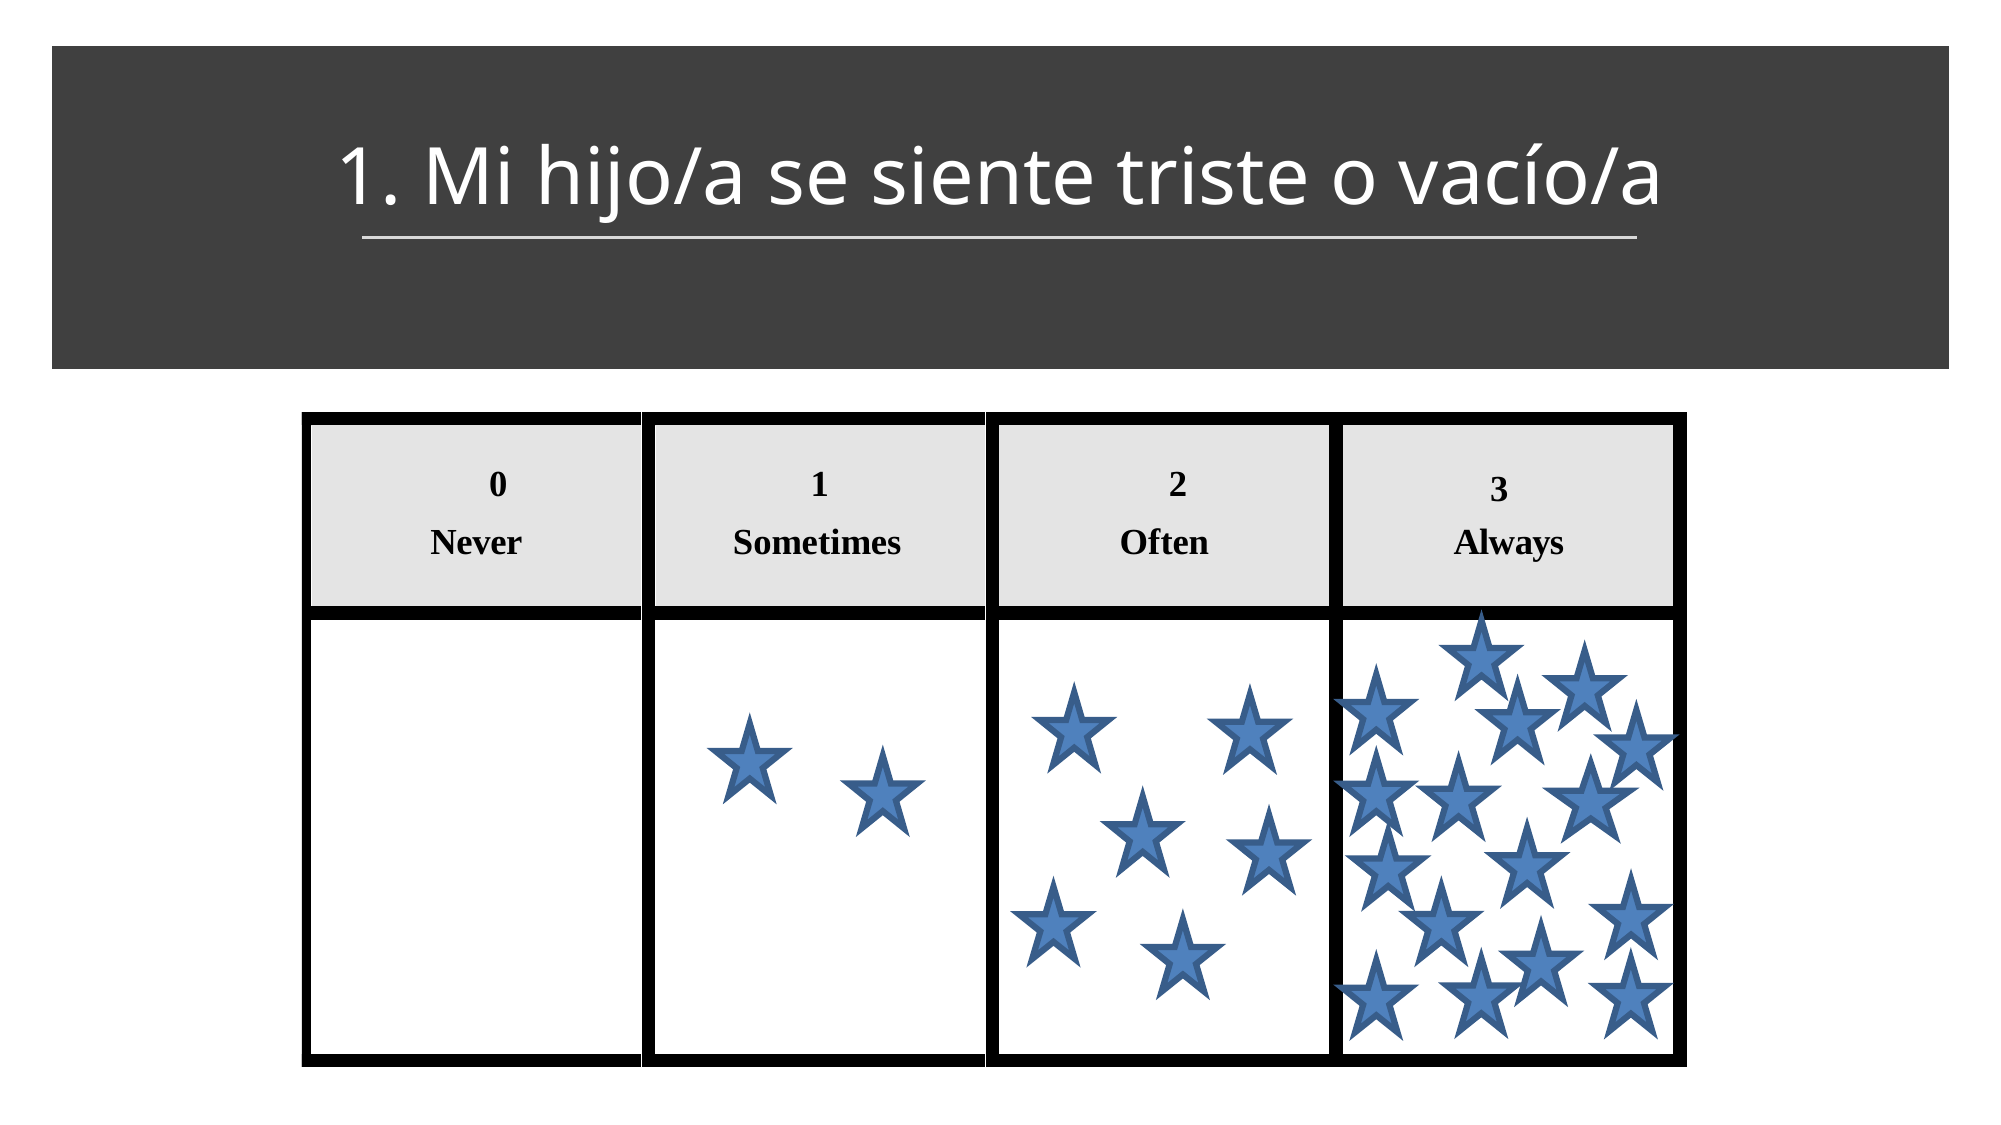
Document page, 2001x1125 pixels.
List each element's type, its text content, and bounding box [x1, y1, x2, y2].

title 1. Mi hijo/a se siente triste o vacío/a [86, 76, 1914, 230]
text_box [61, 55, 1939, 360]
picture [301, 411, 1690, 1068]
